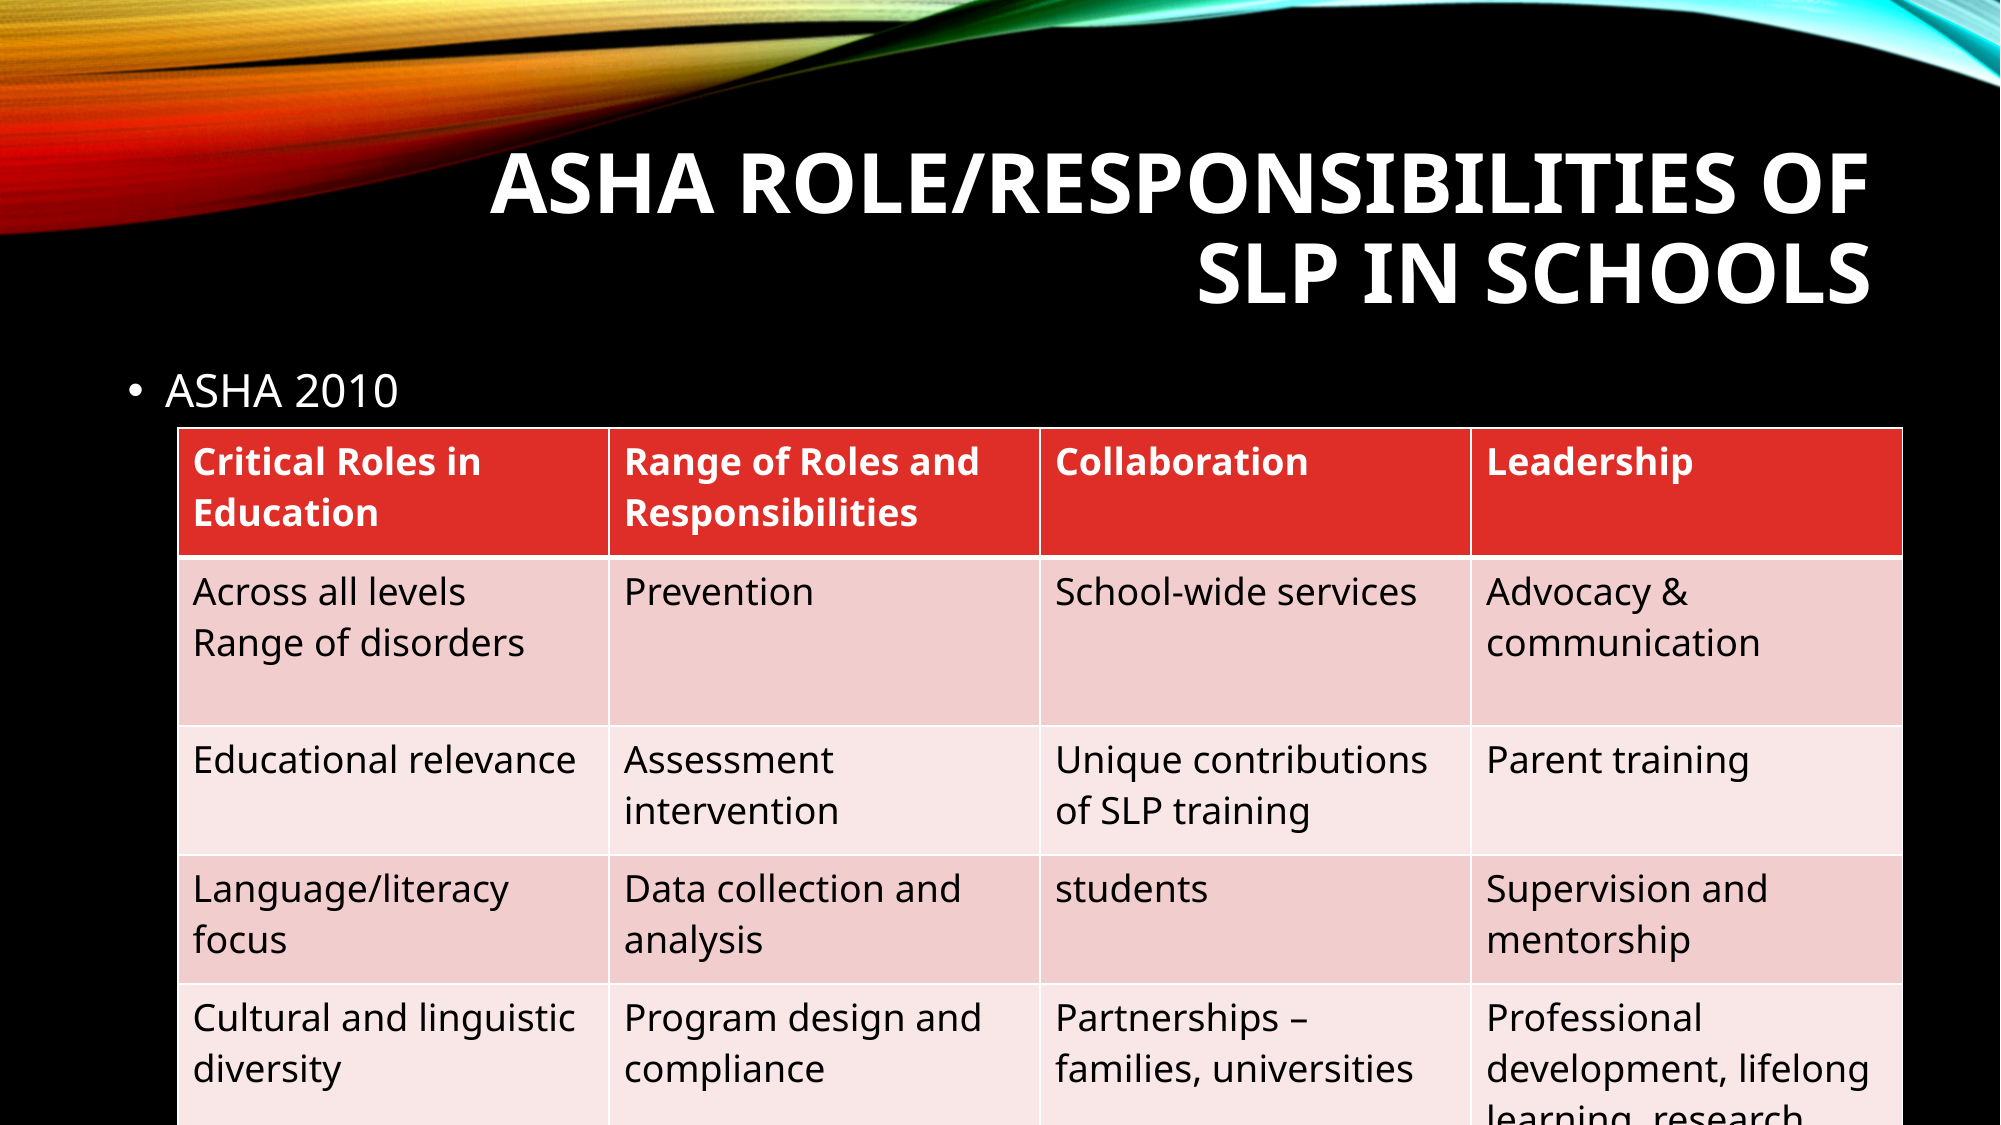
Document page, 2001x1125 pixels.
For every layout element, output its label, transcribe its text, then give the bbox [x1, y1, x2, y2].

table_header Collaboration [1041, 429, 1470, 555]
table_cell students [1041, 856, 1470, 983]
picture [0, 0, 2000, 237]
table_cell Supervision and mentorship [1472, 856, 1902, 983]
table_cell Cultural and linguistic diversity [179, 985, 608, 1125]
table_cell Prevention [610, 560, 1039, 725]
list ASHA 2010 [112, 360, 1888, 1021]
table_cell Professional development, lifelong learning, research [1472, 985, 1902, 1125]
table_cell Data collection and analysis [610, 856, 1039, 983]
table_header Range of Roles and Responsibilities [610, 429, 1039, 555]
table_cell Educational relevance [179, 727, 608, 854]
table_cell Partnerships – families, universities [1041, 985, 1470, 1125]
table_cell Assessment intervention [610, 727, 1039, 854]
table_cell Unique contributions of SLP training [1041, 727, 1470, 854]
table_header Leadership [1472, 429, 1902, 555]
title ASHA ROLE/Responsibilities of SLP in Schools [474, 125, 1888, 338]
table_cell School-wide services [1041, 560, 1470, 725]
table_cell Language/literacy focus [179, 856, 608, 983]
table_cell Parent training [1472, 727, 1902, 854]
table_header Critical Roles in Education [179, 429, 608, 555]
table_cell Across all levels Range of disorders [179, 560, 608, 725]
table_cell Advocacy & communication [1472, 560, 1902, 725]
table_cell Program design and compliance [610, 985, 1039, 1125]
